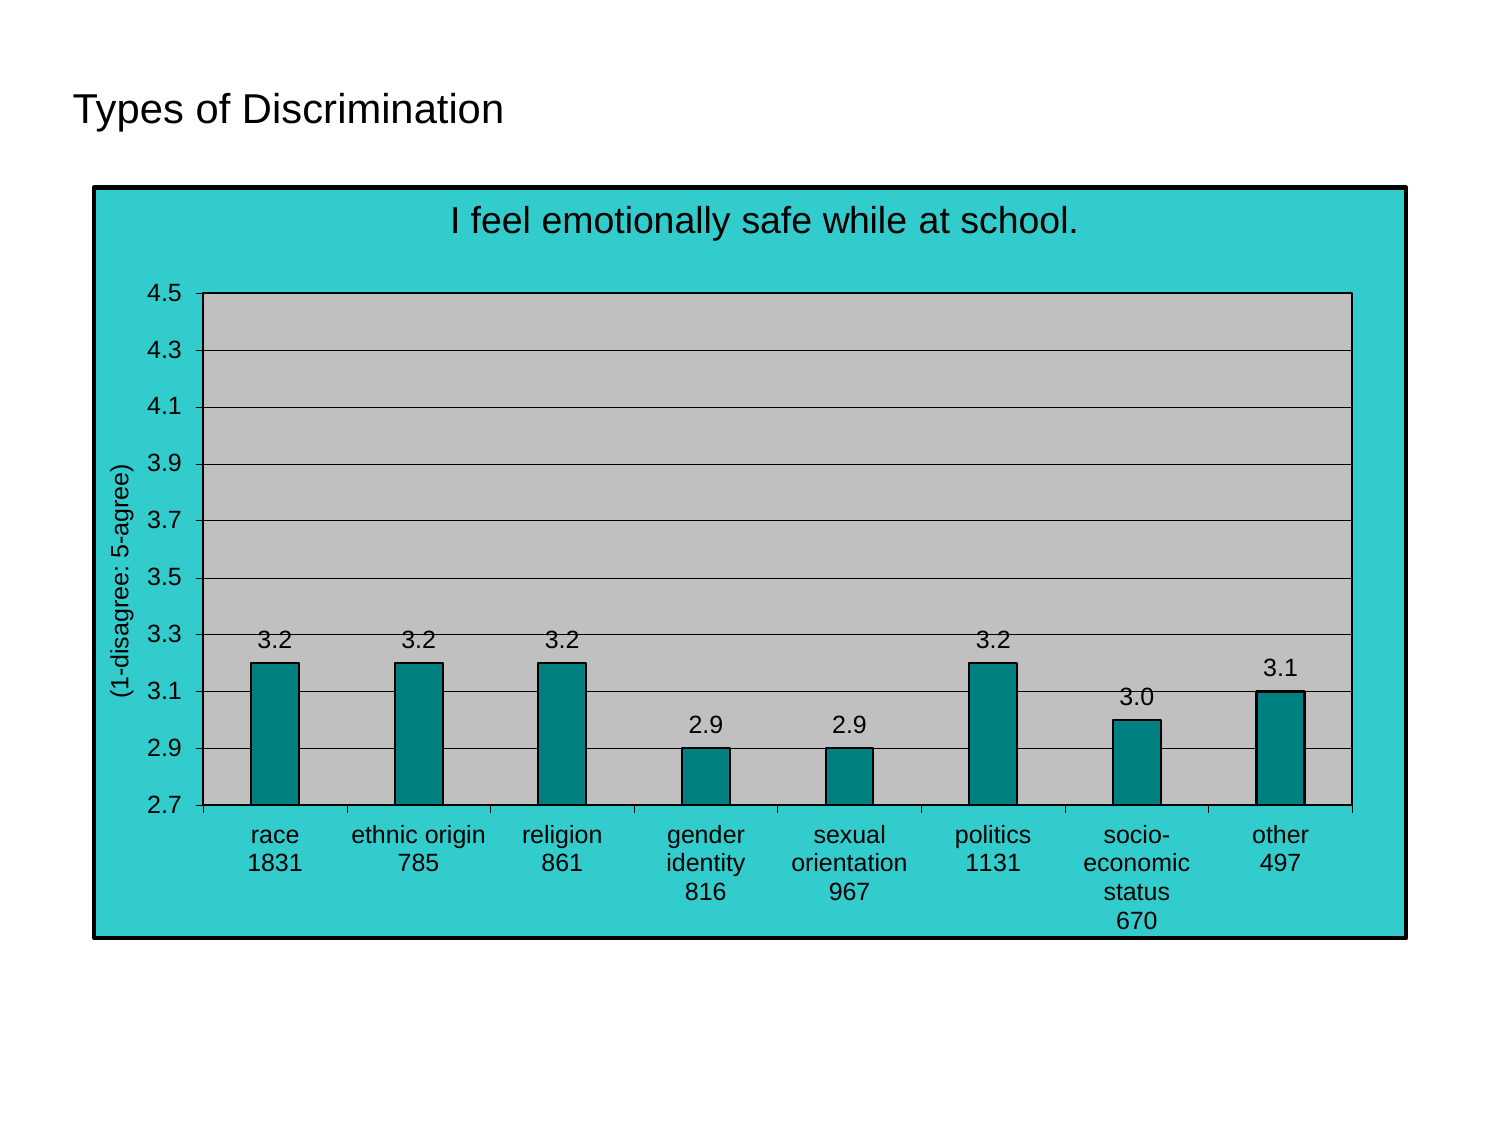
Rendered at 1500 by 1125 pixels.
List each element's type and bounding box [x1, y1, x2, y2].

picture [91, 185, 1409, 940]
